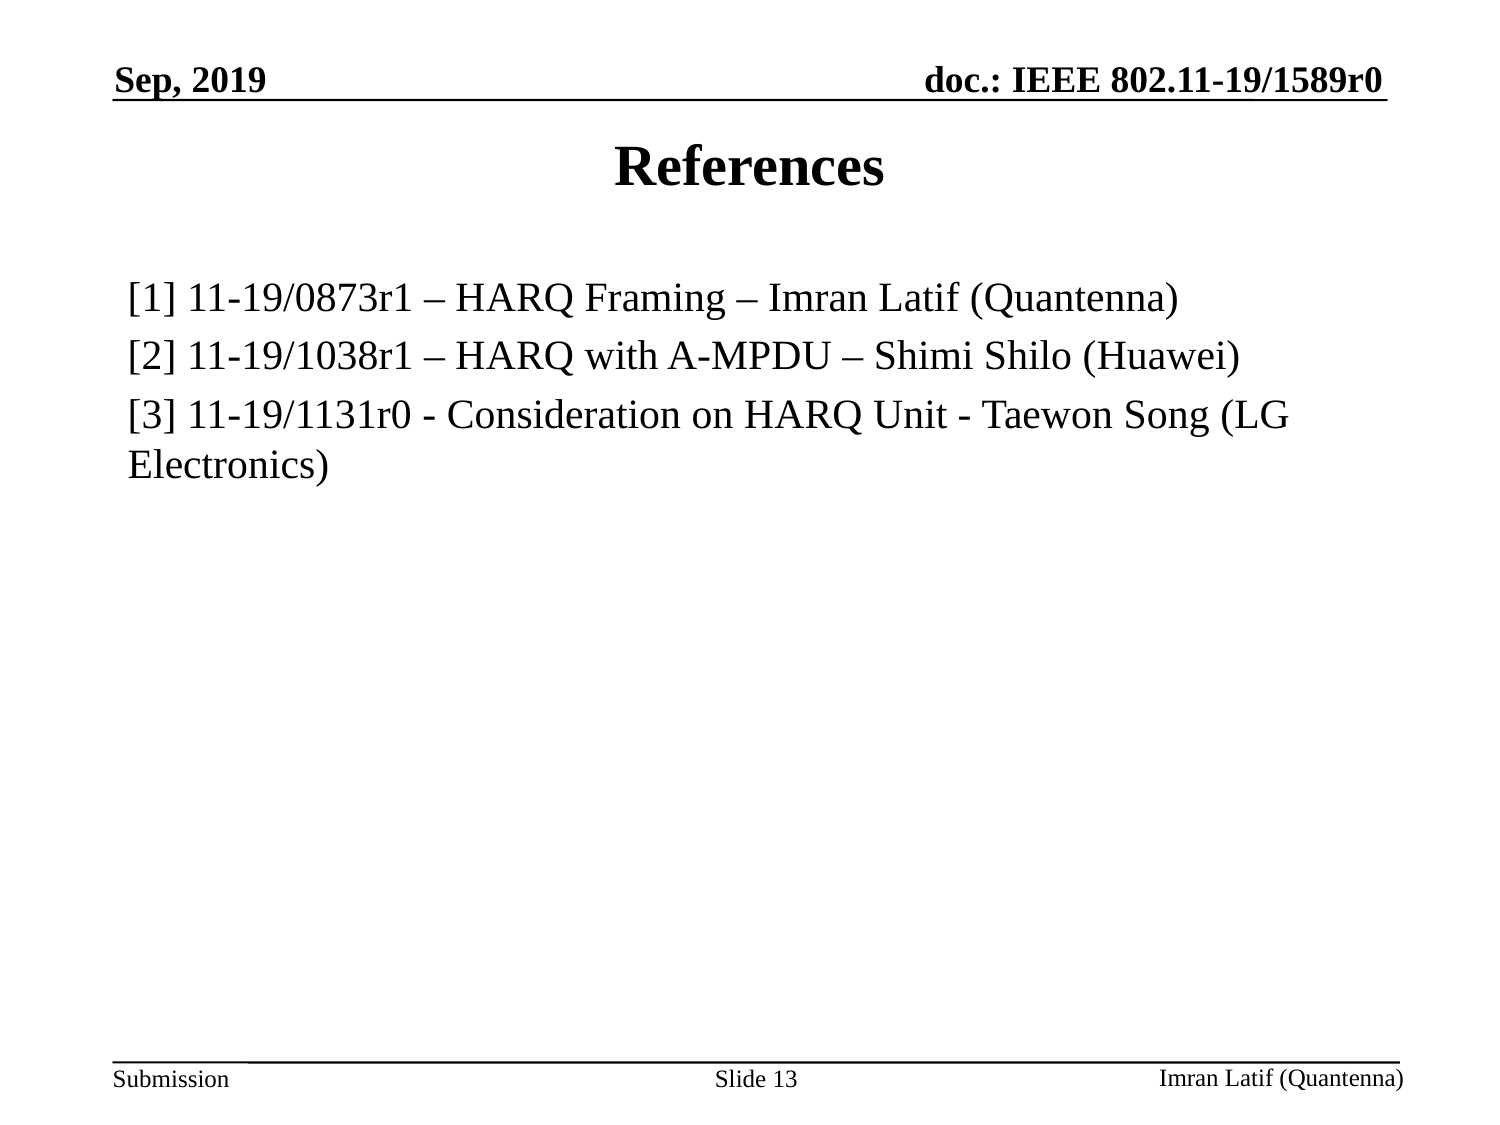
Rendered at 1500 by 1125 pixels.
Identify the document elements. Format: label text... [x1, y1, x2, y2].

title References [112, 112, 1388, 213]
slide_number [114, 54, 273, 101]
slide_number Slide 13 [712, 1061, 801, 1093]
list [1] 11-19/0873r1 – HARQ Framing – Imran Latif (Quantenna) [2] 11-19/1038r1 – HARQ with A-MPDU – Shimi Shilo (Huawei) [3] 11-19/1131r0 - Consideration on HARQ Unit - Taewon Song (LG Electronics) [112, 262, 1388, 1001]
